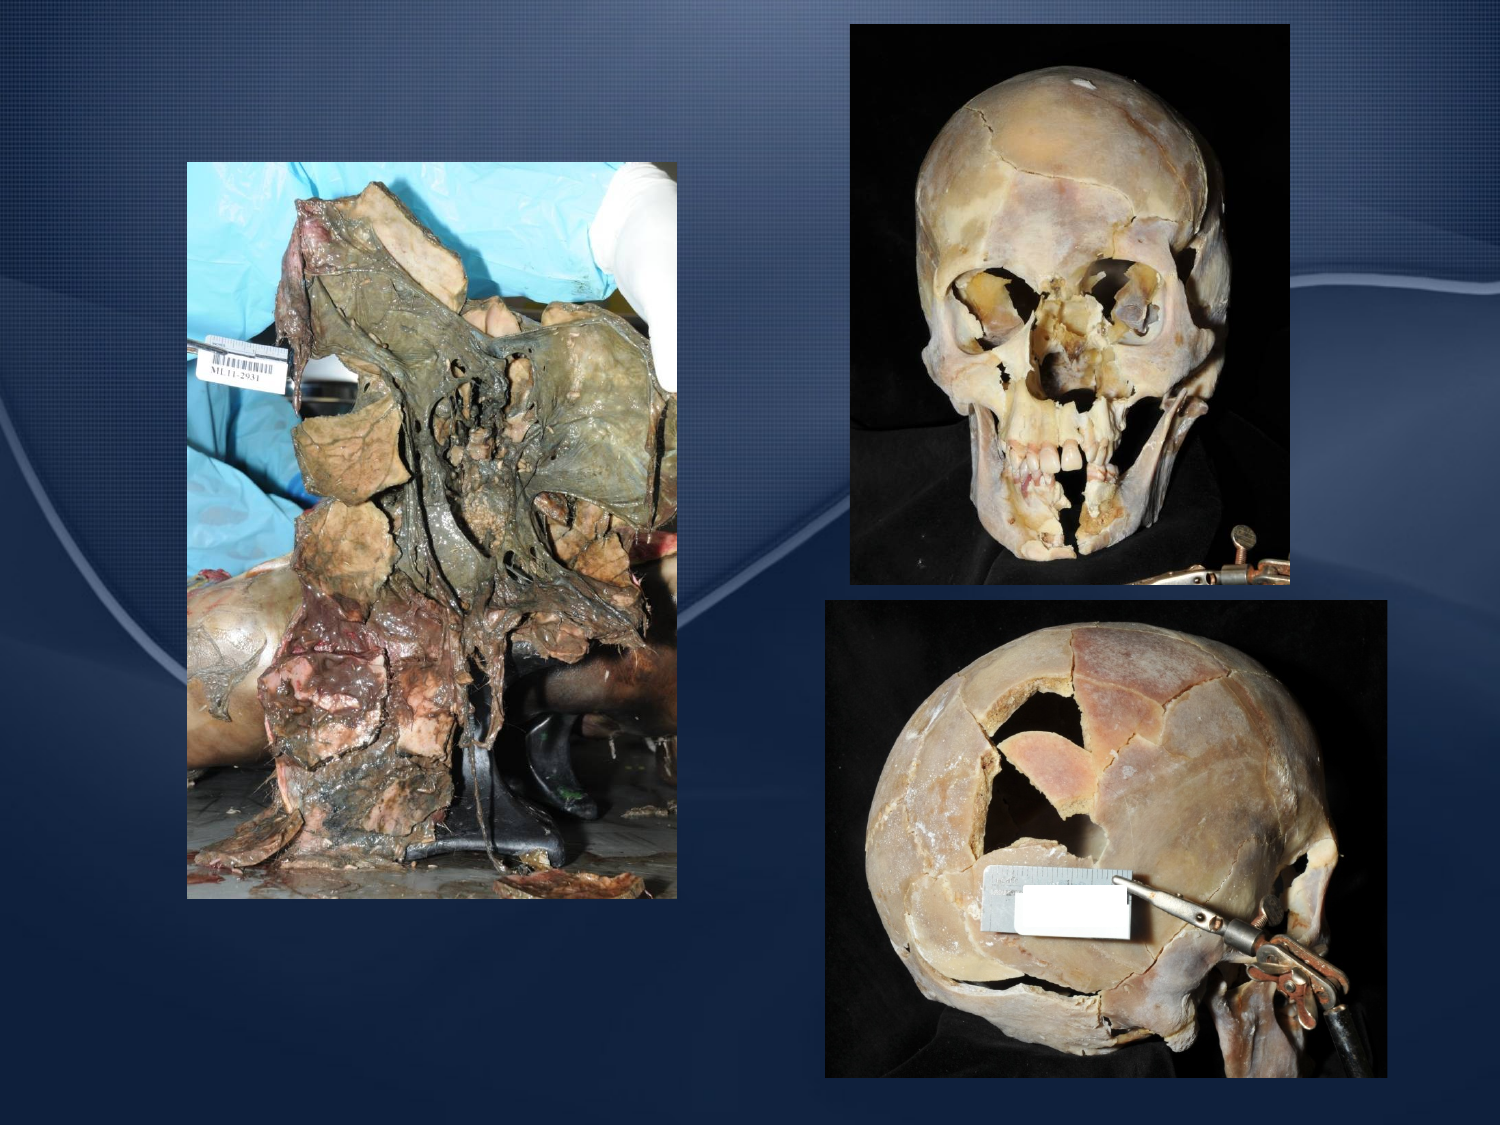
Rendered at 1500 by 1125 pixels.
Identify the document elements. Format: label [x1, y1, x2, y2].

list [849, 24, 1291, 586]
list [187, 162, 677, 899]
picture [0, 0, 1500, 1125]
